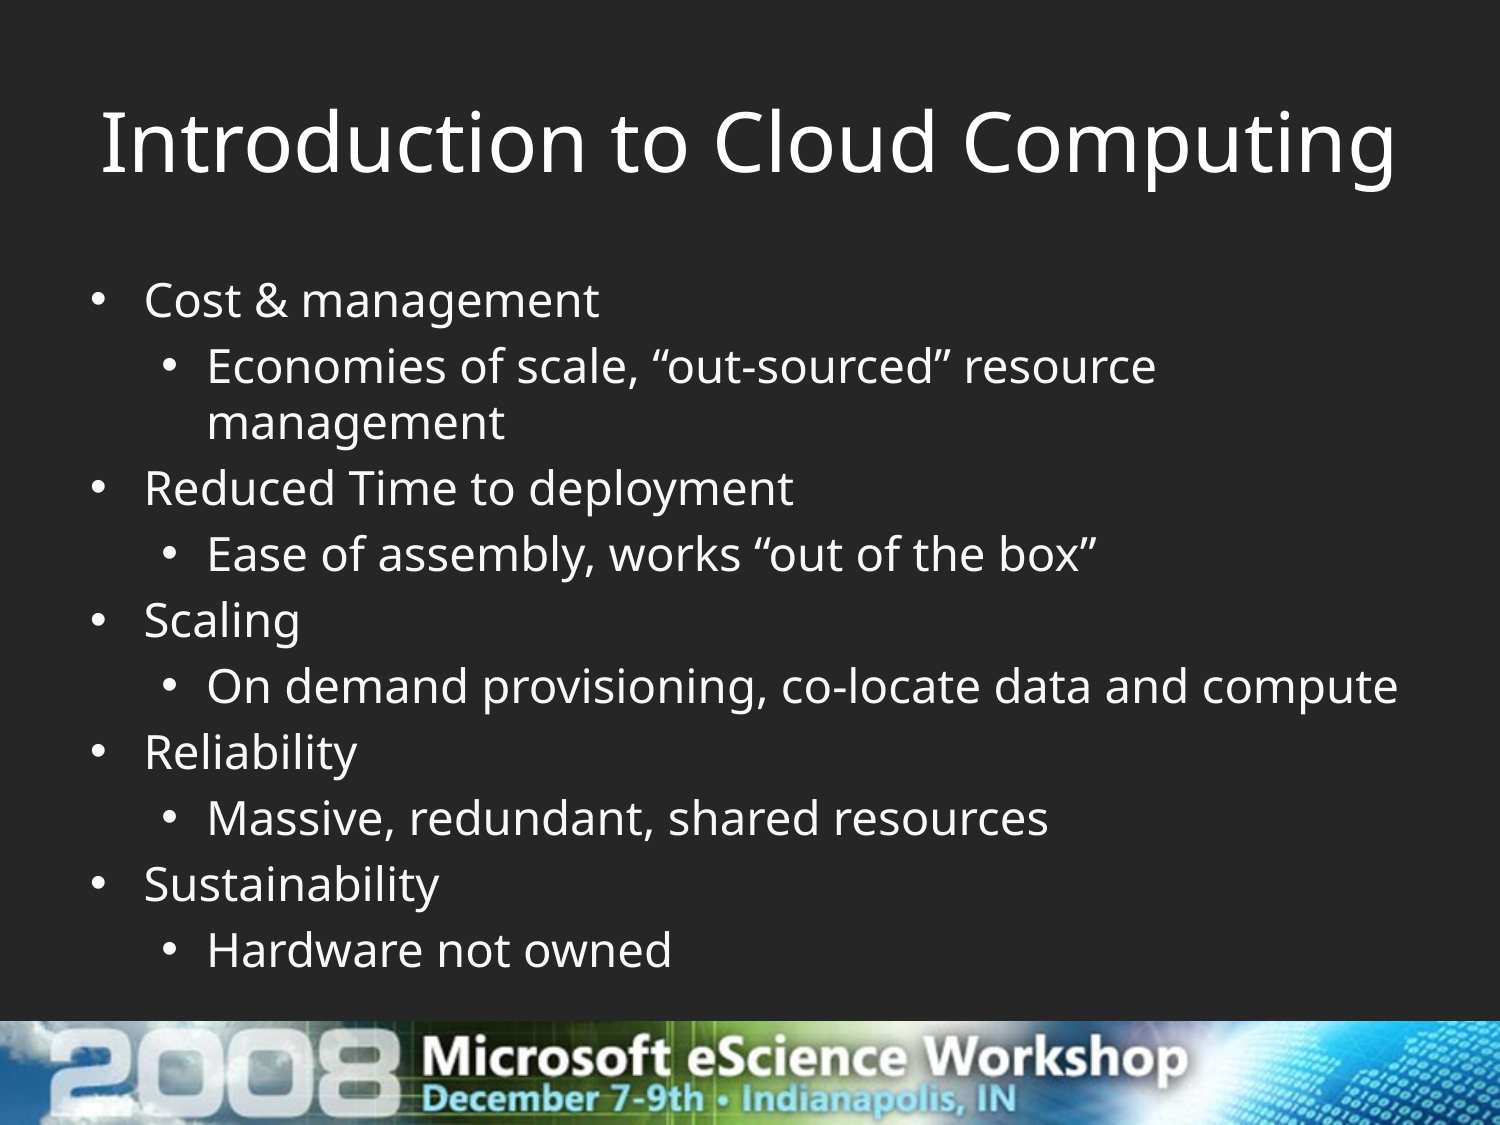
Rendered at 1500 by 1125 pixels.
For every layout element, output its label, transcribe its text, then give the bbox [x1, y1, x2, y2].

title Introduction to Cloud Computing [75, 45, 1425, 233]
picture [0, 1021, 1500, 1125]
list Cost & management Economies of scale, “out-sourced” resource management Reduced Time to deployment Ease of assembly, works “out of the box” Scaling On demand provisioning, co-locate data and compute Reliability Massive, redundant, shared resources Sustainability Hardware not owned [75, 262, 1425, 1005]
